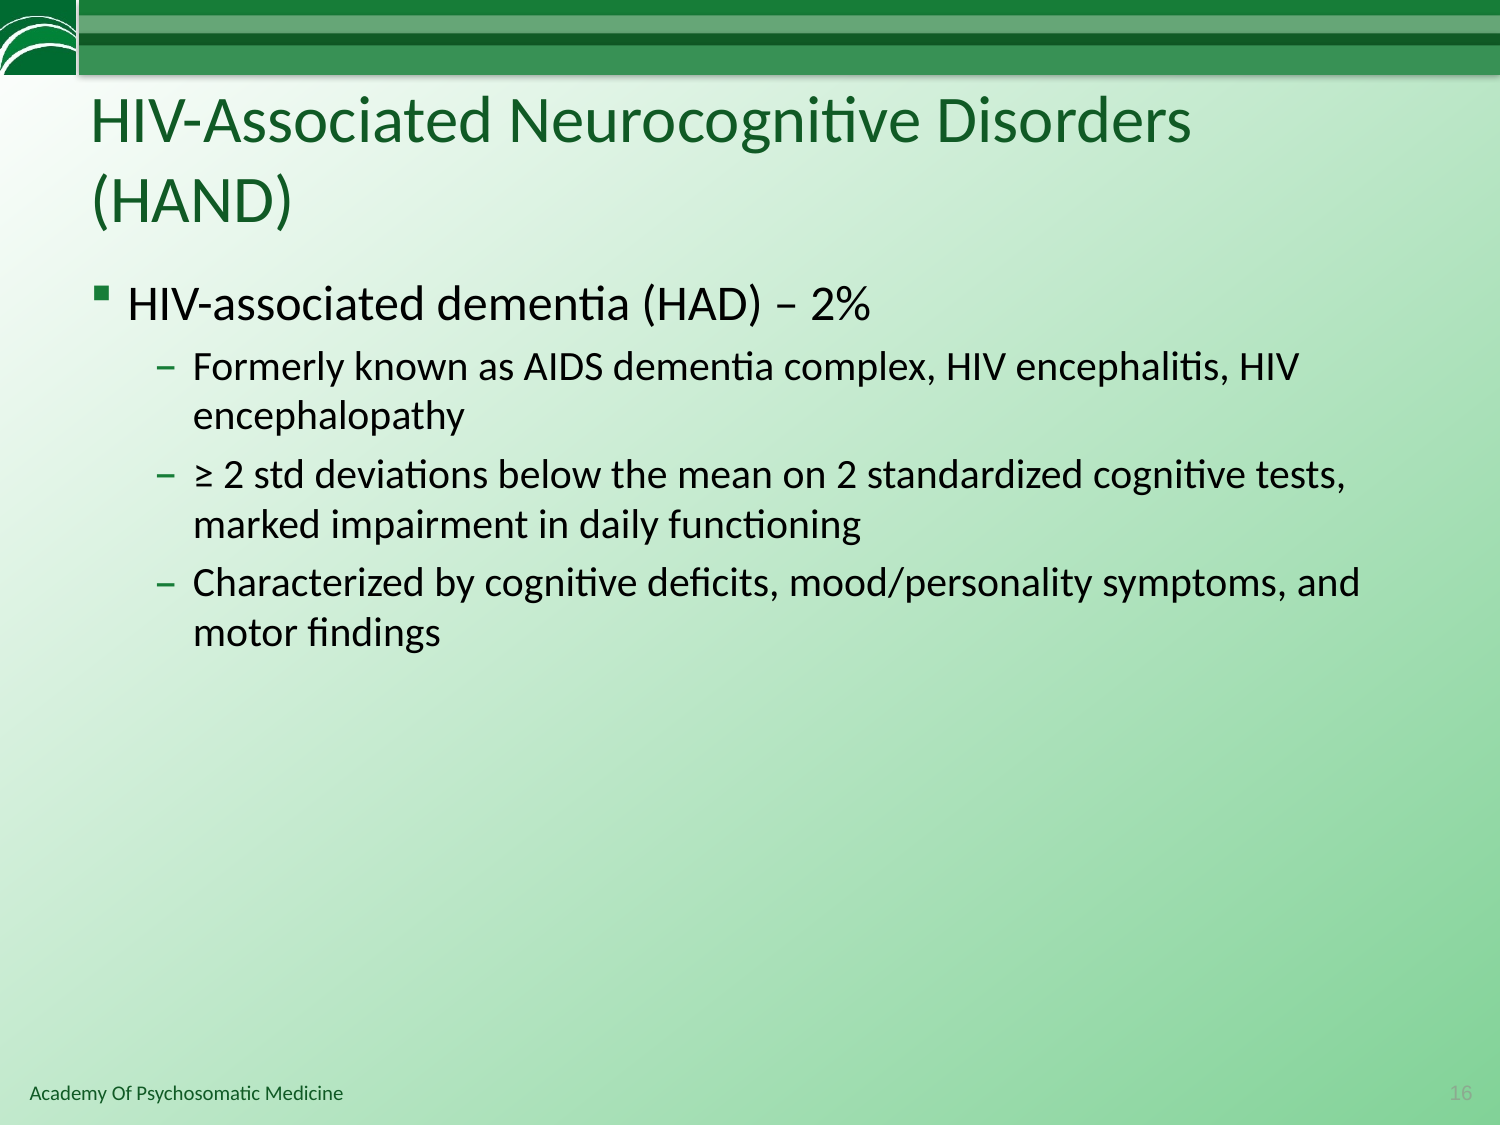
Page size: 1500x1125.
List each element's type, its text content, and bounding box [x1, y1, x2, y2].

list HIV-associated dementia (HAD) – 2% Formerly known as AIDS dementia complex, HIV encephalitis, HIV encephalopathy ≥ 2 std deviations below the mean on 2 standardized cognitive tests, marked impairment in daily functioning Characterized by cognitive deficits, mood/personality symptoms, and motor findings [75, 262, 1425, 1005]
title HIV-Associated Neurocognitive Disorders (HAND) [75, 62, 1425, 250]
slide_number 16 [1427, 1062, 1488, 1122]
picture [0, 0, 76, 75]
